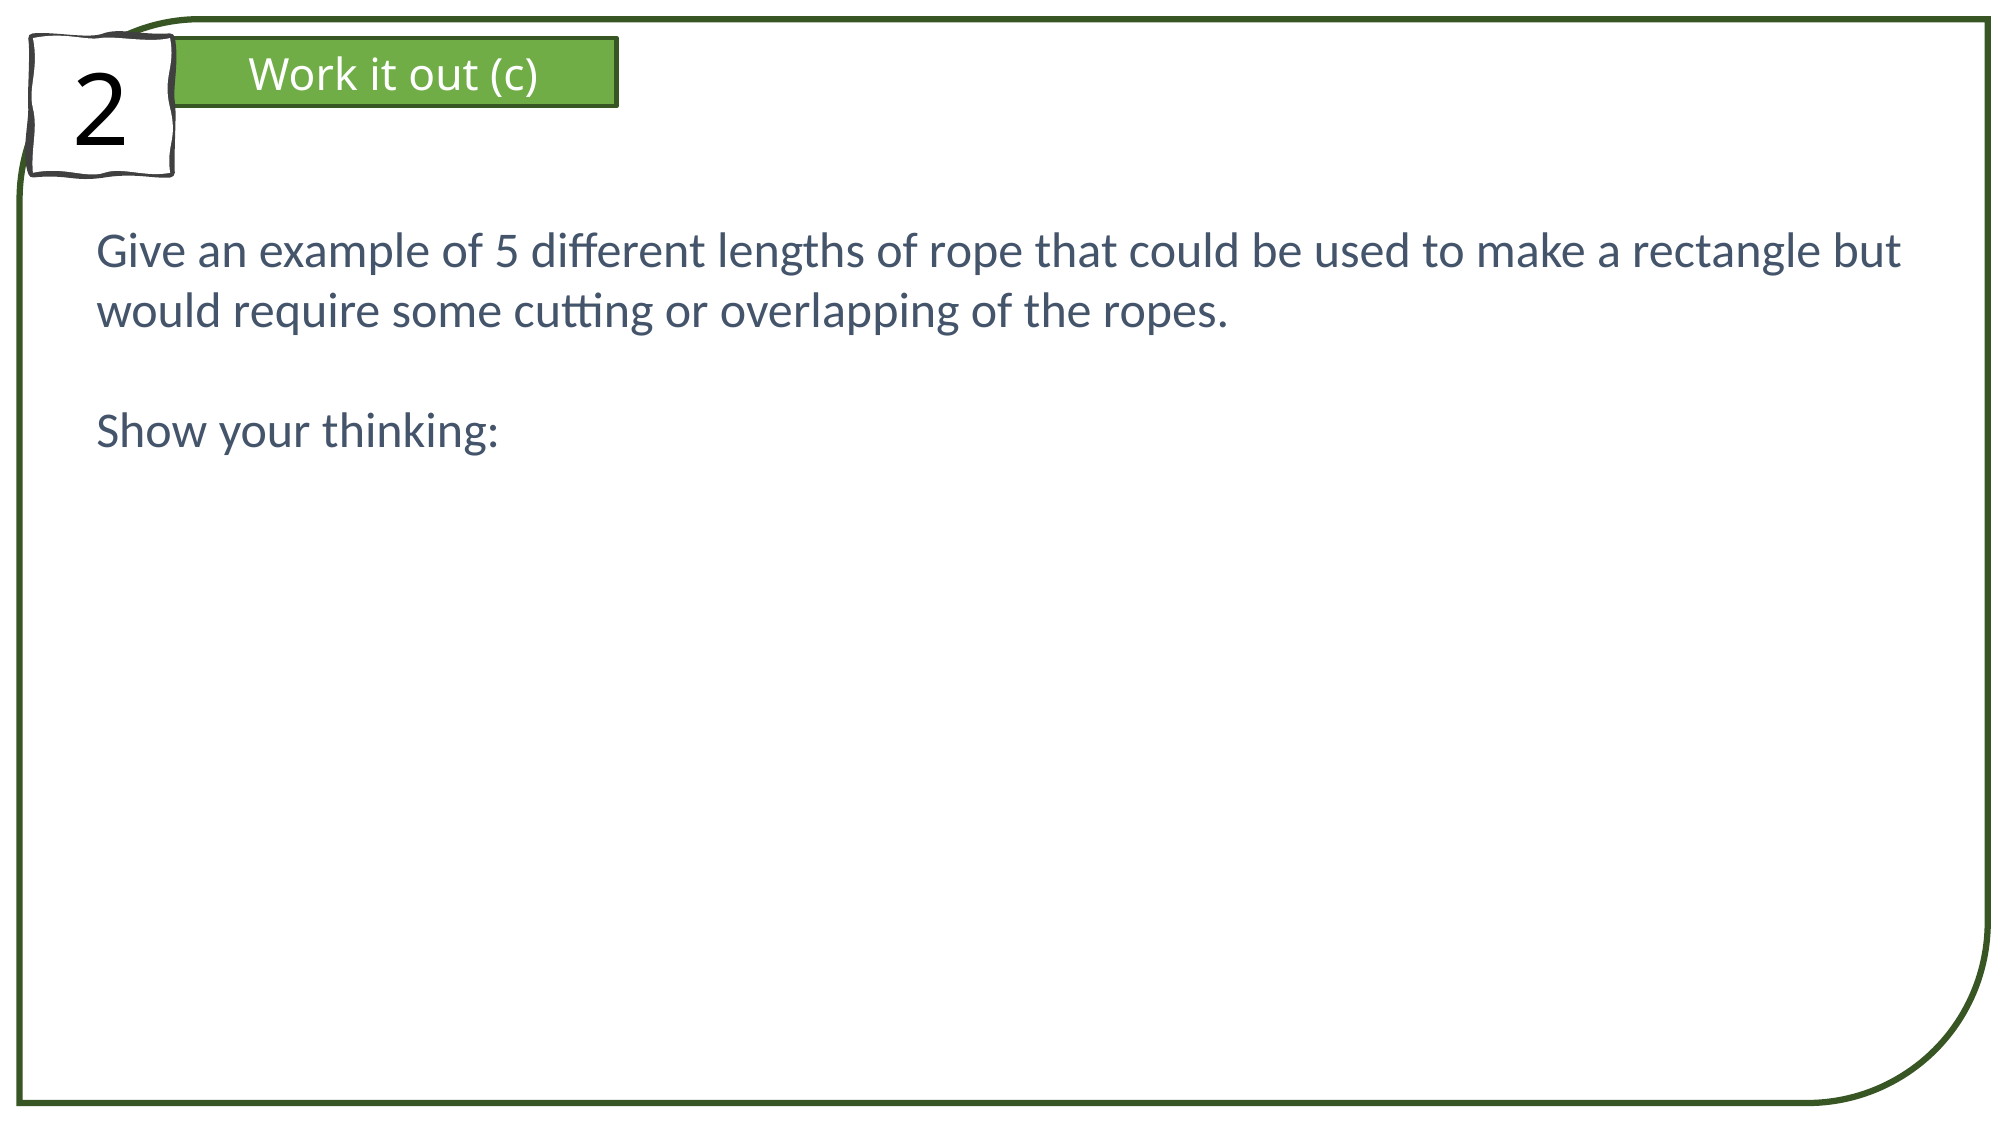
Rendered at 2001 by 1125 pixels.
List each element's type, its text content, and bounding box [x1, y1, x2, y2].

text_box Work it out (c) [170, 38, 617, 107]
text_box 2 [29, 35, 173, 175]
text_box Give an example of 5 different lengths of rope that could be used to make a rectangle but would require some cutting or overlapping of the ropes. Show your thinking: [81, 210, 1981, 465]
text_box [18, 18, 1989, 1105]
